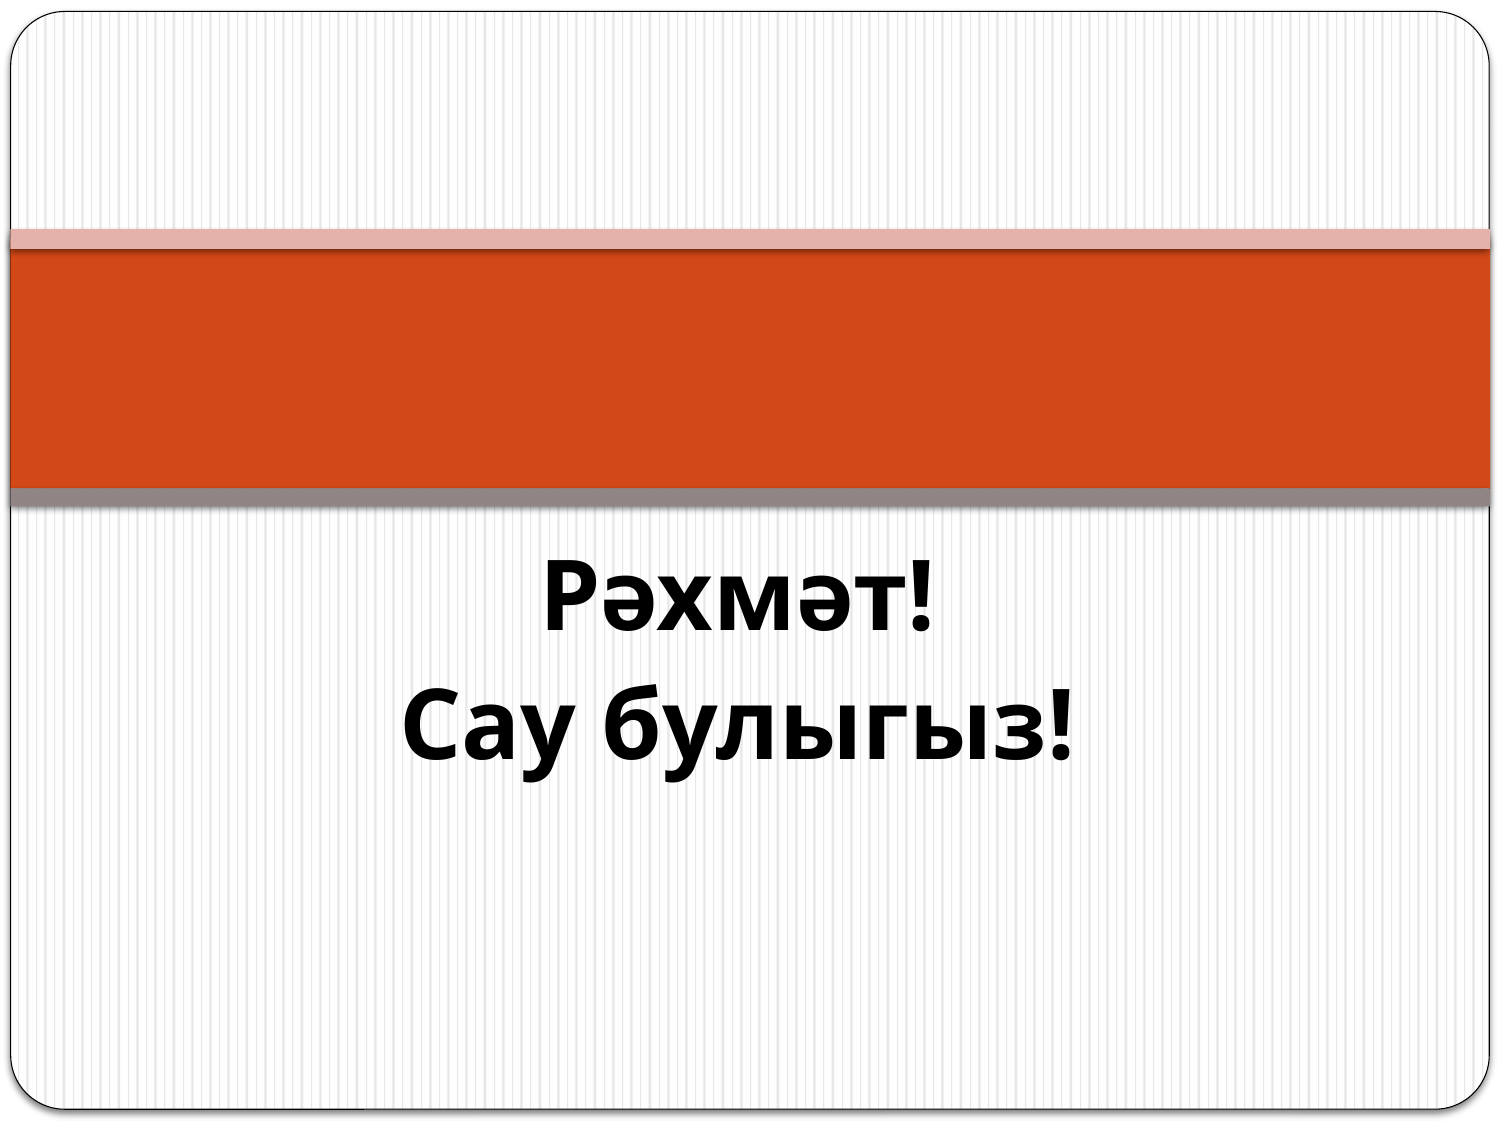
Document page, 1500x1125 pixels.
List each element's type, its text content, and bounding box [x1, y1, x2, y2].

subtitle Рәхмәт! Сау булыгыз! [212, 525, 1263, 788]
